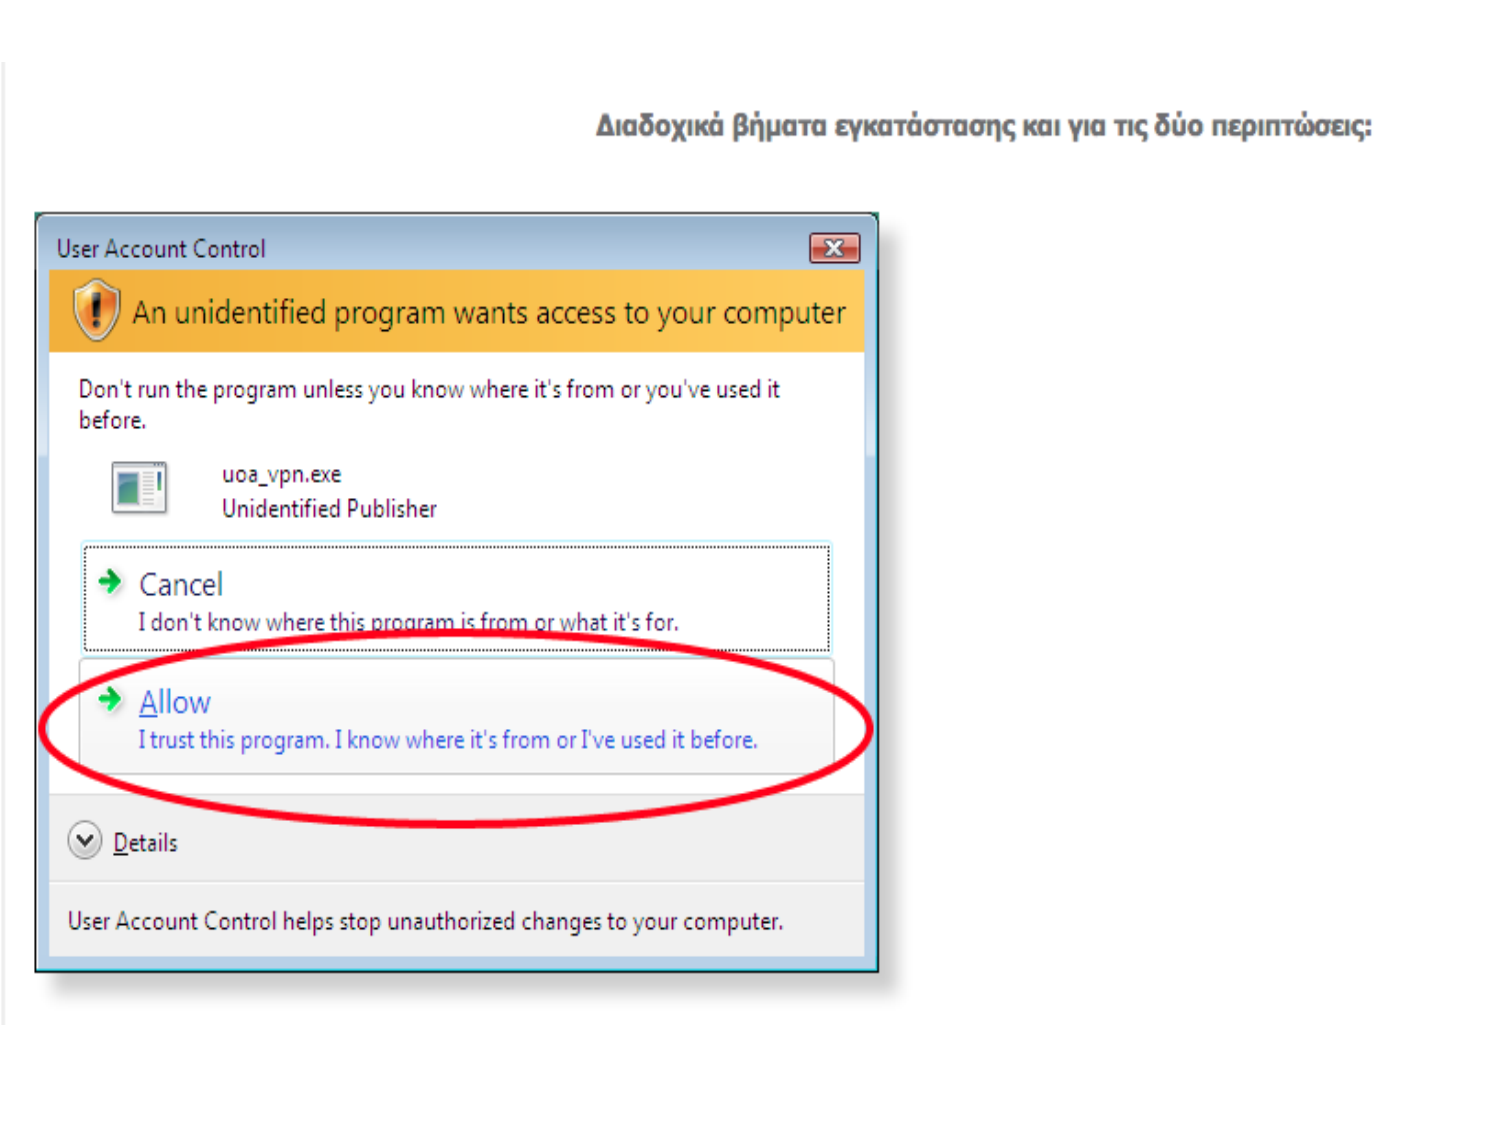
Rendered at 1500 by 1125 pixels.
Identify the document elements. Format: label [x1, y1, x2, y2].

picture [0, 62, 1500, 1026]
